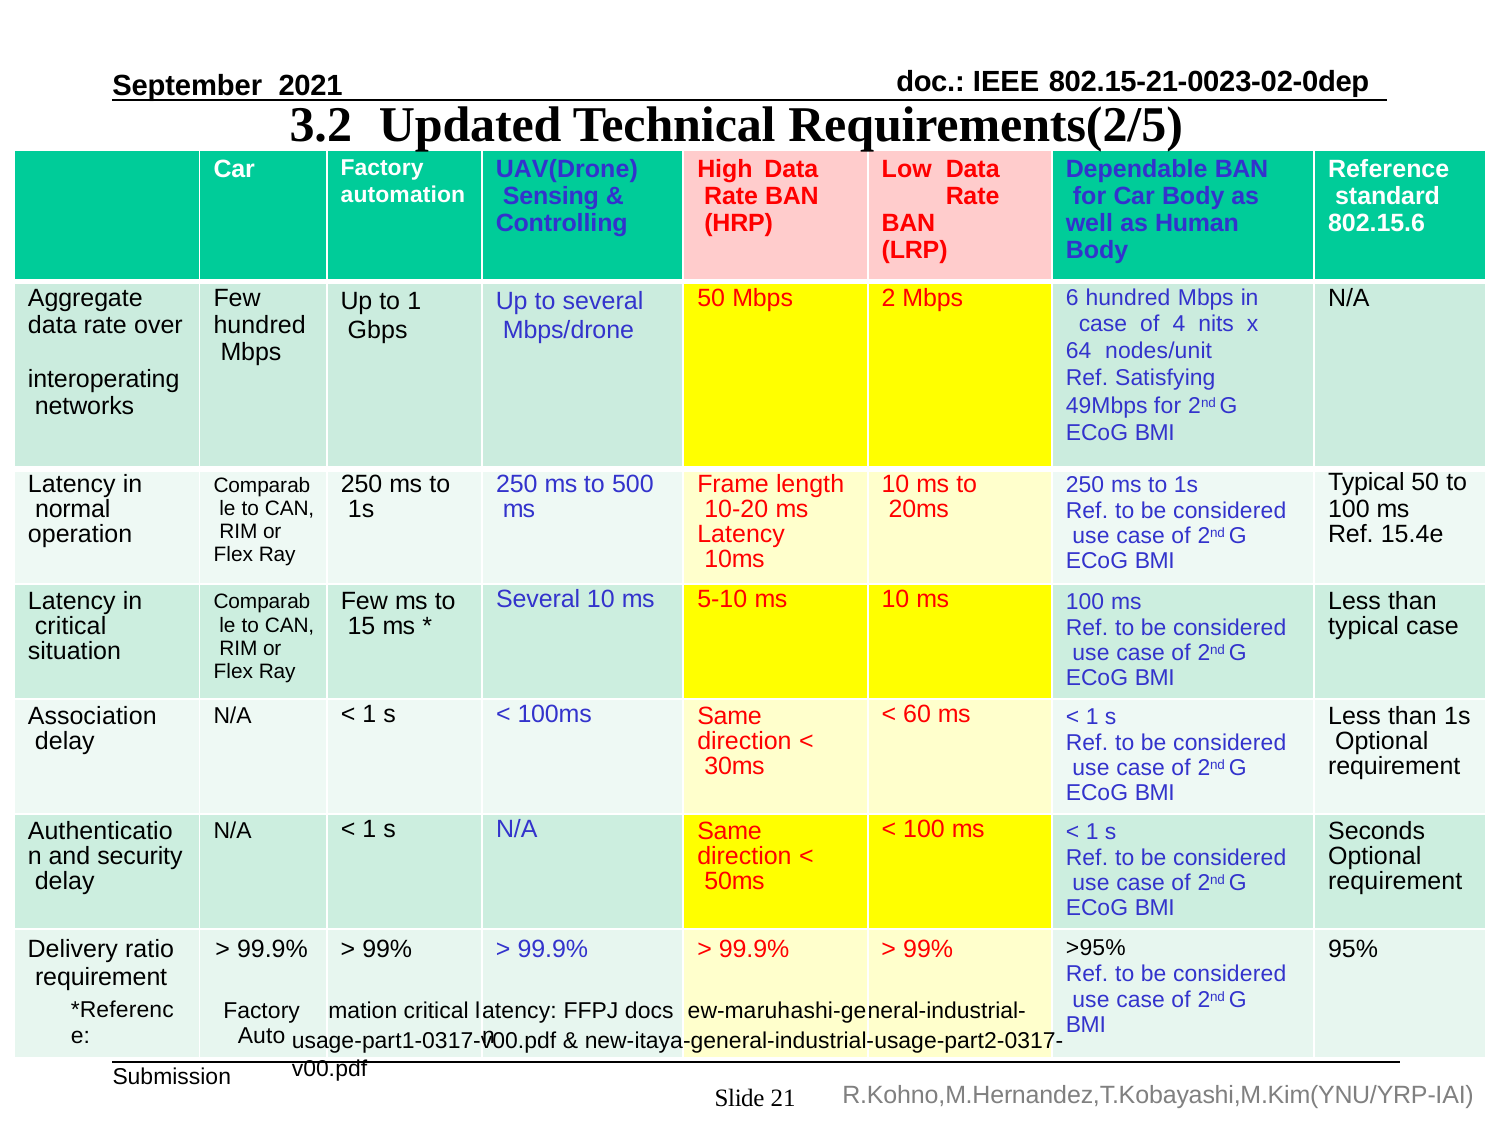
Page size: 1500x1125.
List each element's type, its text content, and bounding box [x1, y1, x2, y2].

table_cell 6 hundred Mbps in case of 4 nits x 64 nodes/unit Ref. Satisfying 49Mbps for 2nd G ECoG BMI [1053, 284, 1313, 466]
table_cell Up to several Mbps/drone [483, 284, 682, 466]
table_cell Few hundred Mbps [200, 284, 326, 466]
table_cell < 60 ms [869, 700, 1051, 813]
table_cell >95% Ref. to be considered use case of 2nd G BMI [1053, 930, 1313, 1057]
table_header Factory automation [328, 152, 481, 279]
table_cell 5-10 ms [684, 585, 867, 698]
table_cell < 1 s Ref. to be considered use case of 2nd G ECoG BMI [1053, 815, 1313, 928]
table_cell < 1 s Ref. to be considered use case of 2nd G ECoG BMI [1053, 700, 1313, 813]
table_cell Comparab le to CAN, RIM or Flex Ray [200, 472, 326, 583]
table_cell Authenticatio n and security delay [15, 815, 199, 928]
table_cell 50 Mbps [684, 284, 867, 466]
table_cell < 1 s [328, 815, 481, 928]
table_cell > 99.9% ew-maruhashi-ge [684, 930, 867, 1025]
table_cell Latency in critical situation [15, 585, 199, 698]
table_cell > 99.9% atency: FFPJ docs n [483, 930, 682, 1025]
table_cell 250 ms to 500 ms [483, 472, 682, 583]
table_cell Frame length 10-20 ms Latency 10ms [684, 472, 867, 583]
table_cell 250 ms to 1s Ref. to be considered use case of 2nd G ECoG BMI [1053, 472, 1313, 583]
table_cell 10 ms to 20ms [869, 472, 1051, 583]
text_box doc.: IEEE 802.15-21-0023-02-0dep 3.2 Updated Technical Requirements(2/5) [350, 67, 1374, 99]
footer R.Kohno,M.Hernandez,T.Kobayashi,M.Kim(YNU/YRP-IAI) [840, 1078, 1500, 1109]
table_header Reference standard 802.15.6 [1315, 151, 1485, 279]
table_cell Up to 1 Gbps [328, 284, 481, 466]
table_cell 2 Mbps [869, 284, 1051, 466]
table_cell Association delay [15, 700, 199, 813]
text_box September 2021 [110, 66, 350, 102]
text_box Slide 21 [712, 1061, 806, 1125]
table_cell N/A [1315, 284, 1485, 466]
table_cell > 99% mation critical l [328, 930, 481, 1025]
text_box doc.: IEEE 802.15-21-0023-02-0dep 3.2 Updated Technical Requirements(2/5) [287, 100, 1374, 152]
table_cell Few ms to 15 ms * [328, 585, 481, 698]
table_cell Seconds Optional requirement [1315, 815, 1485, 928]
table_cell > 99.9% Factory Auto [200, 930, 326, 1057]
table_cell Comparab le to CAN, RIM or Flex Ray [200, 585, 326, 698]
table_cell N/A [483, 815, 682, 928]
table_cell 250 ms to 1s [328, 472, 481, 583]
table_cell 95% [1315, 930, 1485, 1057]
table_cell Aggregate data rate over interoperating networks [15, 284, 199, 466]
table_cell Several 10 ms [483, 585, 682, 698]
table_header Low Data Rate BAN (LRP) [869, 152, 1051, 279]
table_cell > 99% neral-industrial- [869, 930, 1051, 1025]
table_cell 100 ms Ref. to be considered use case of 2nd G ECoG BMI [1053, 585, 1313, 698]
table_cell Typical 50 to 100 ms Ref. 15.4e [1315, 472, 1485, 583]
text_box usage-part1-0317-v00.pdf & new-itaya-general-industrial-usage-part2-0317-v00.pdf [289, 1025, 1136, 1081]
table_cell Less than typical case [1315, 585, 1485, 698]
table_cell 10 ms [869, 585, 1051, 698]
table_cell N/A [200, 700, 326, 813]
table_cell < 100ms [483, 700, 682, 813]
table_header [15, 151, 199, 279]
table_cell Delivery ratio requirement *Reference: [15, 930, 199, 1057]
table_cell Same direction < 30ms [684, 700, 867, 813]
table_cell Less than 1s Optional requirement [1315, 700, 1485, 813]
table_cell N/A [200, 815, 326, 928]
table_cell Same direction < 50ms [684, 815, 867, 928]
text_box Submission [110, 1061, 234, 1090]
table_cell Latency in normal operation [15, 472, 199, 583]
table_header Dependable BAN for Car Body as well as Human Body [1053, 152, 1313, 279]
table_cell < 100 ms [869, 815, 1051, 928]
table_header UAV(Drone) Sensing & Controlling [483, 152, 682, 279]
table_cell < 1 s [328, 700, 481, 813]
table_header Car [200, 151, 326, 279]
table_header High Data Rate BAN (HRP) [684, 152, 867, 279]
